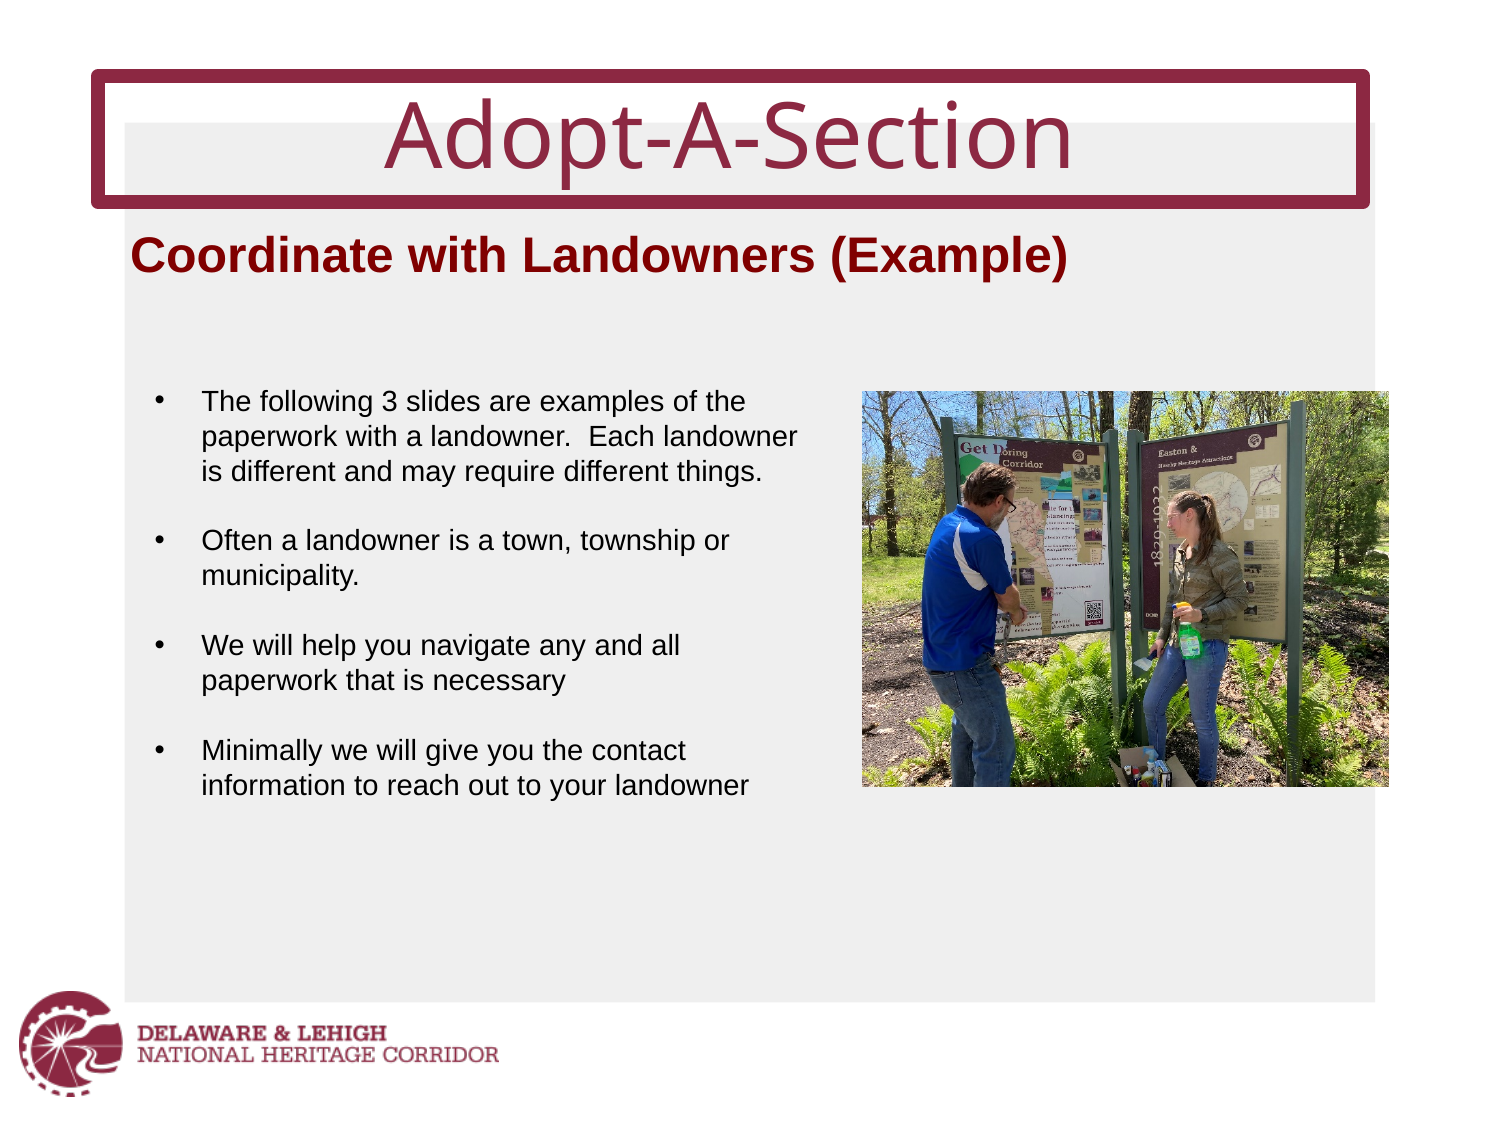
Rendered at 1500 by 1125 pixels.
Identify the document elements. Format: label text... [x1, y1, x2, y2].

picture [19, 991, 499, 1097]
text_box The following 3 slides are examples of the paperwork with a landowner. Each landowner is different and may require different things. Often a landowner is a town, township or municipality. We will help you navigate any and all paperwork that is necessary Minimally we will give you the contact information to reach out to your landowner [139, 374, 838, 899]
text_box Coordinate with Landowners (Example) [116, 215, 1455, 349]
picture [862, 391, 1390, 787]
text_box Adopt-A-Section [98, 75, 1363, 203]
